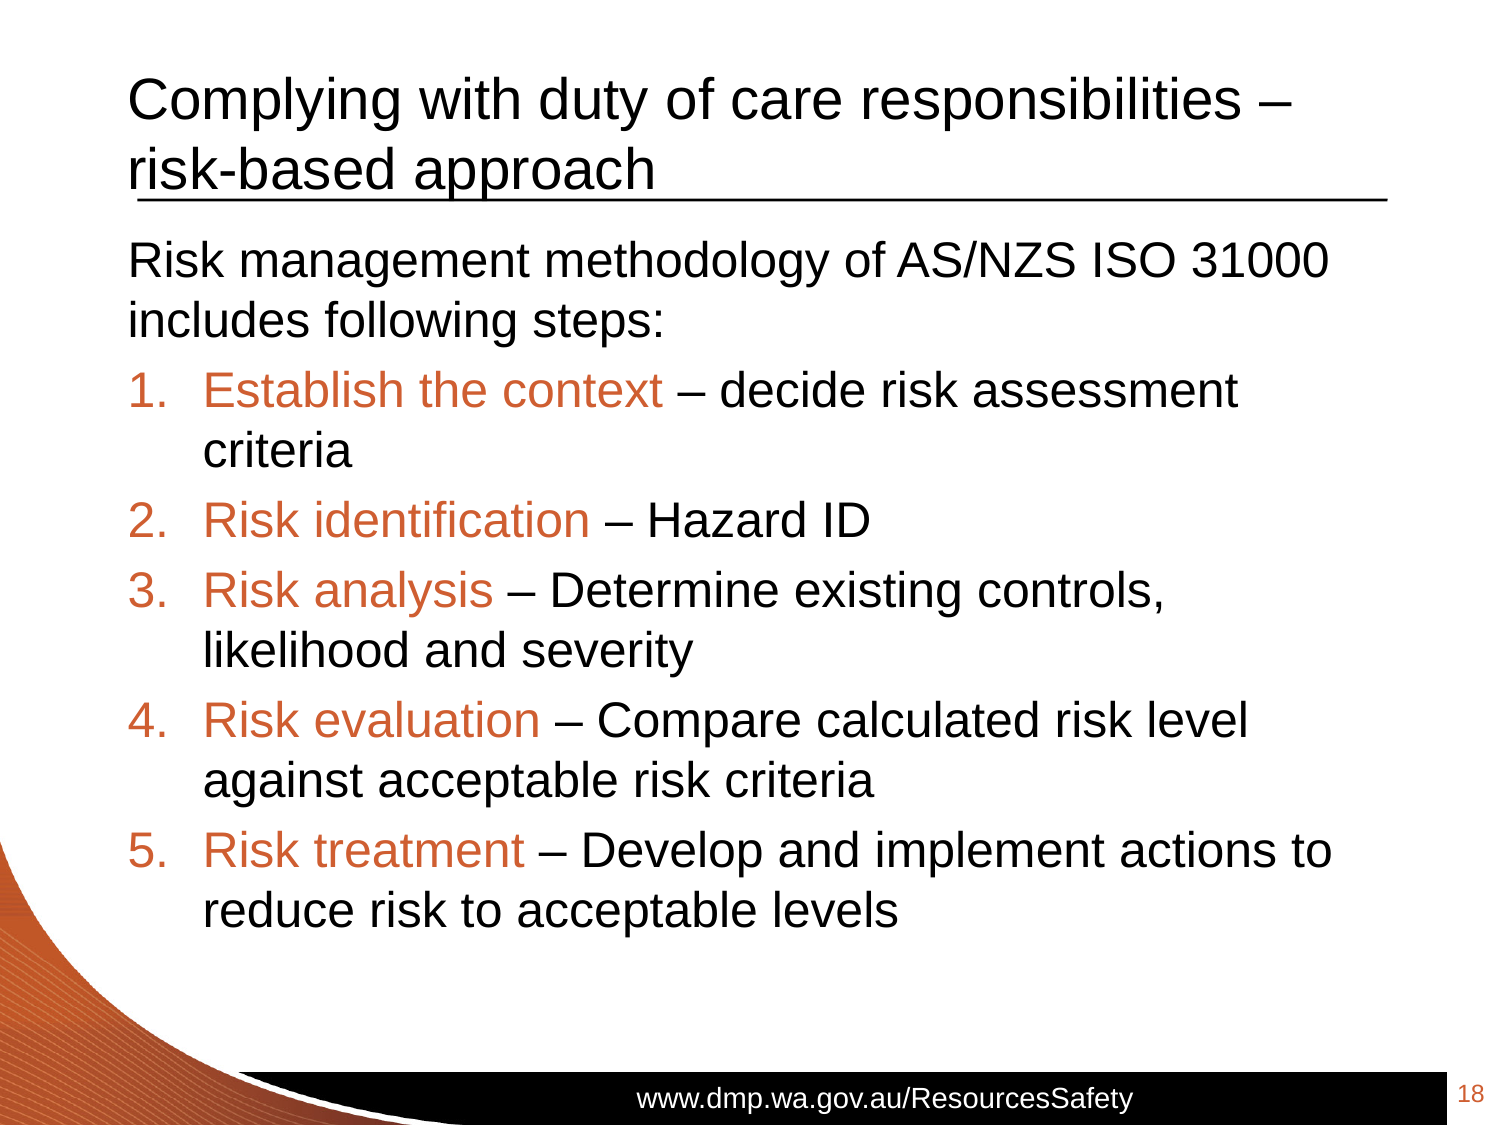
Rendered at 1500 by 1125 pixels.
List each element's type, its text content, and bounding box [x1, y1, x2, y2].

list Risk management methodology of AS/NZS ISO 31000 includes following steps: Establish the context – decide risk assessment criteria Risk identification – Hazard ID Risk analysis – Determine existing controls, likelihood and severity Risk evaluation – Compare calculated risk level against acceptable risk criteria Risk treatment – Develop and implement actions to reduce risk to acceptable levels [112, 219, 1388, 1001]
title Complying with duty of care responsibilities –risk-based approach [112, 37, 1388, 219]
picture [0, 825, 1447, 1125]
slide_number 18 [1293, 1070, 1500, 1125]
